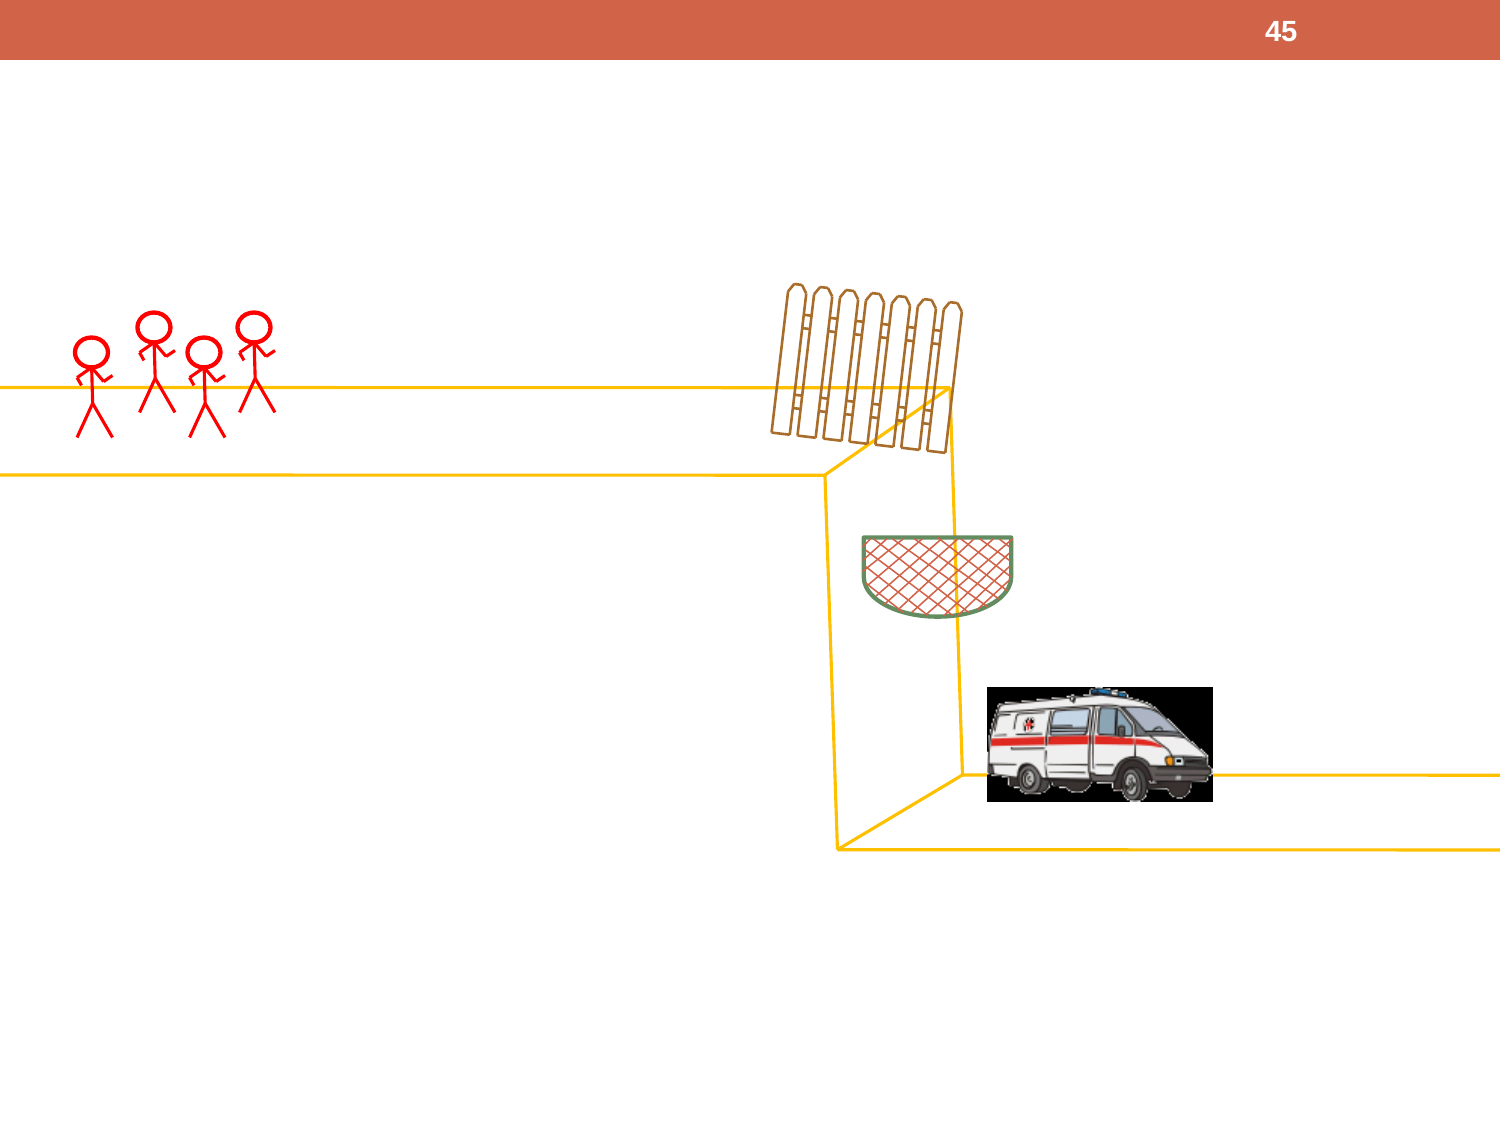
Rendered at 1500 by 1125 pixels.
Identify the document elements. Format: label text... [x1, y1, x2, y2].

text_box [862, 537, 1013, 617]
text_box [74, 312, 276, 438]
picture [987, 687, 1213, 802]
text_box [779, 292, 955, 444]
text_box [0, 387, 1500, 851]
slide_number 45 [1250, 3, 1425, 57]
